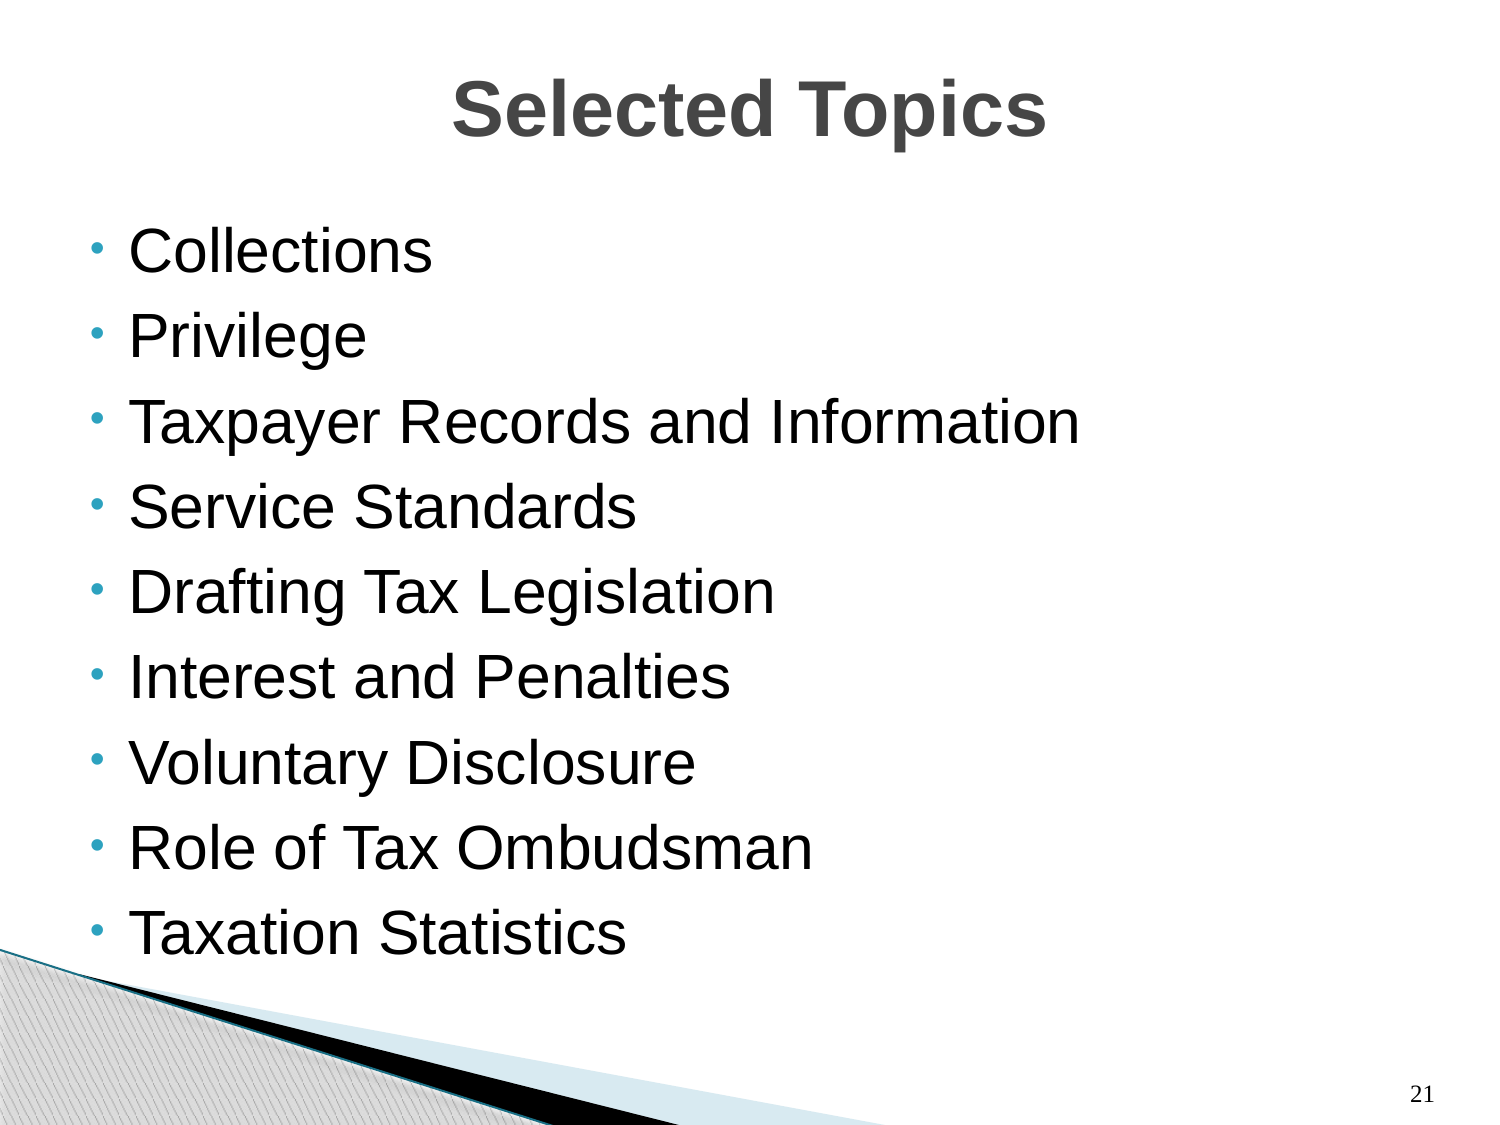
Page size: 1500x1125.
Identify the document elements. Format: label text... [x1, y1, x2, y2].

list Collections Privilege Taxpayer Records and Information Service Standards Drafting Tax Legislation Interest and Penalties Voluntary Disclosure Role of Tax Ombudsman Taxation Statistics [75, 202, 1425, 1065]
title Selected Topics [150, 29, 1350, 180]
